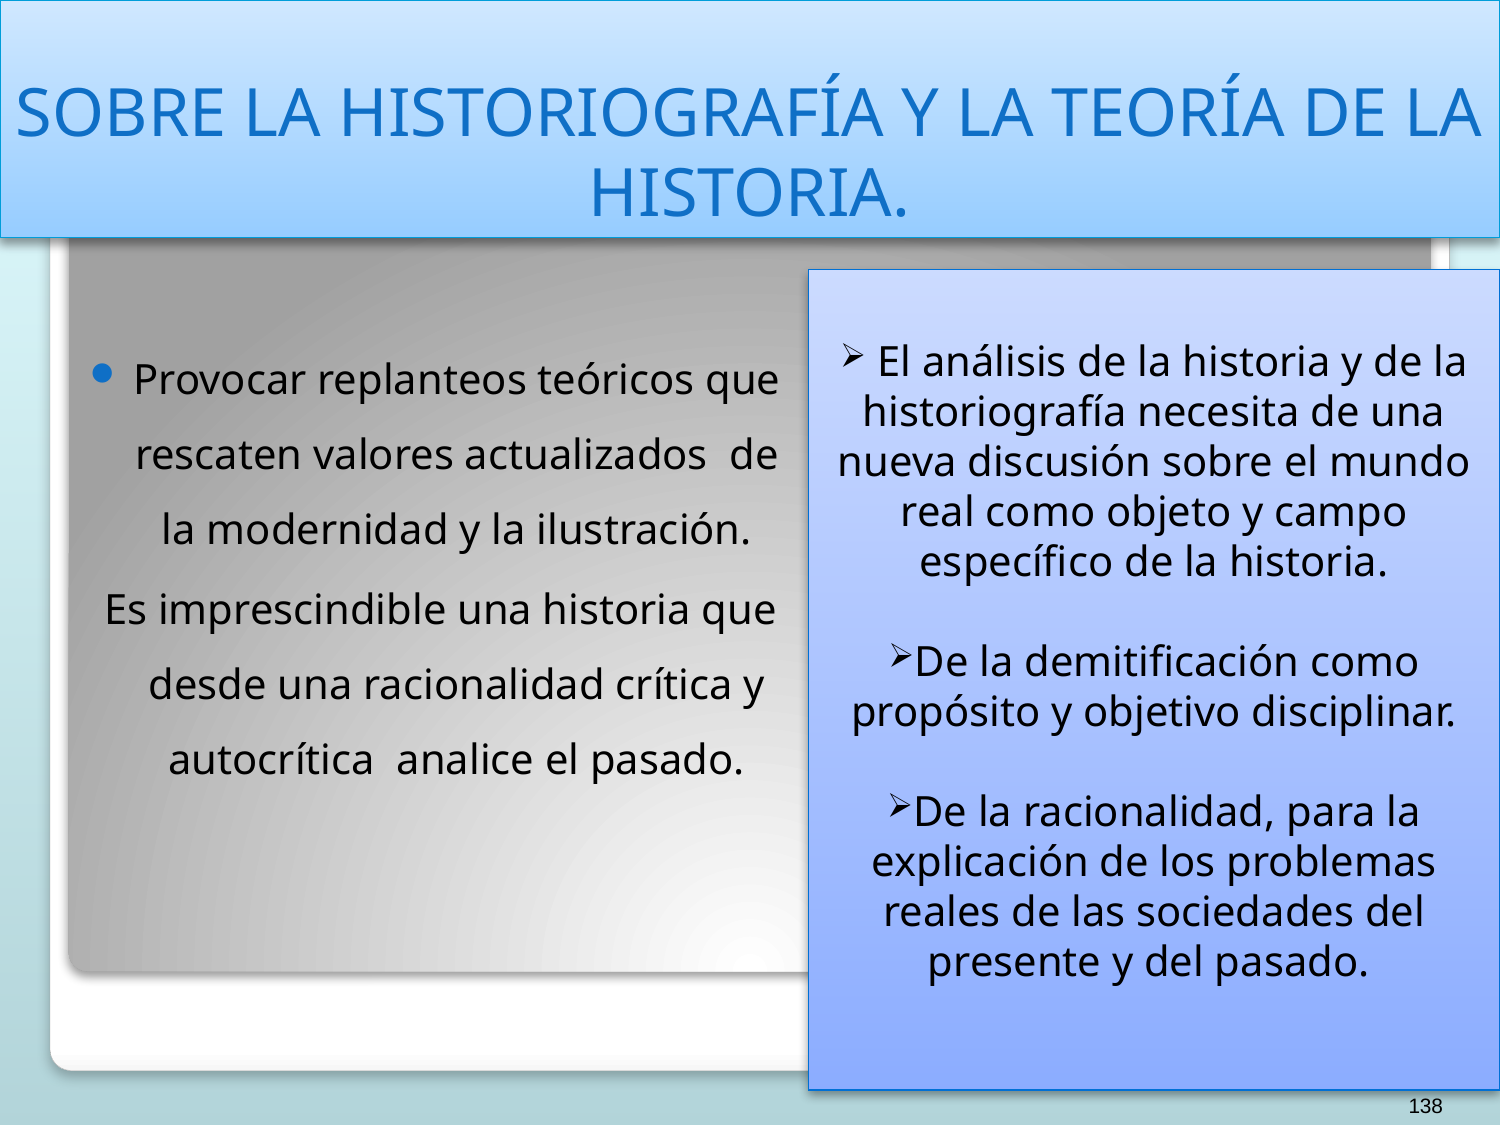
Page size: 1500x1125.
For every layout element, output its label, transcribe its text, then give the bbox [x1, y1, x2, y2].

list Provocar replanteos teóricos que rescaten valores actualizados de la modernidad y la ilustración. Es imprescindible una historia que desde una racionalidad crítica y autocrítica analice el pasado. [46, 257, 809, 962]
list El análisis de la historia y de la historiografía necesita de una nueva discusión sobre el mundo real como objeto y campo específico de la historia. De la demitificación como propósito y objetivo disciplinar. De la racionalidad, para la explicación de los problemas reales de las sociedades del presente y del pasado. [808, 269, 1500, 1091]
title SOBRE LA HISTORIOGRAFÍA Y LA TEORÍA DE LA HISTORIA. [0, 0, 1500, 238]
slide_number 138 [1382, 1065, 1458, 1125]
